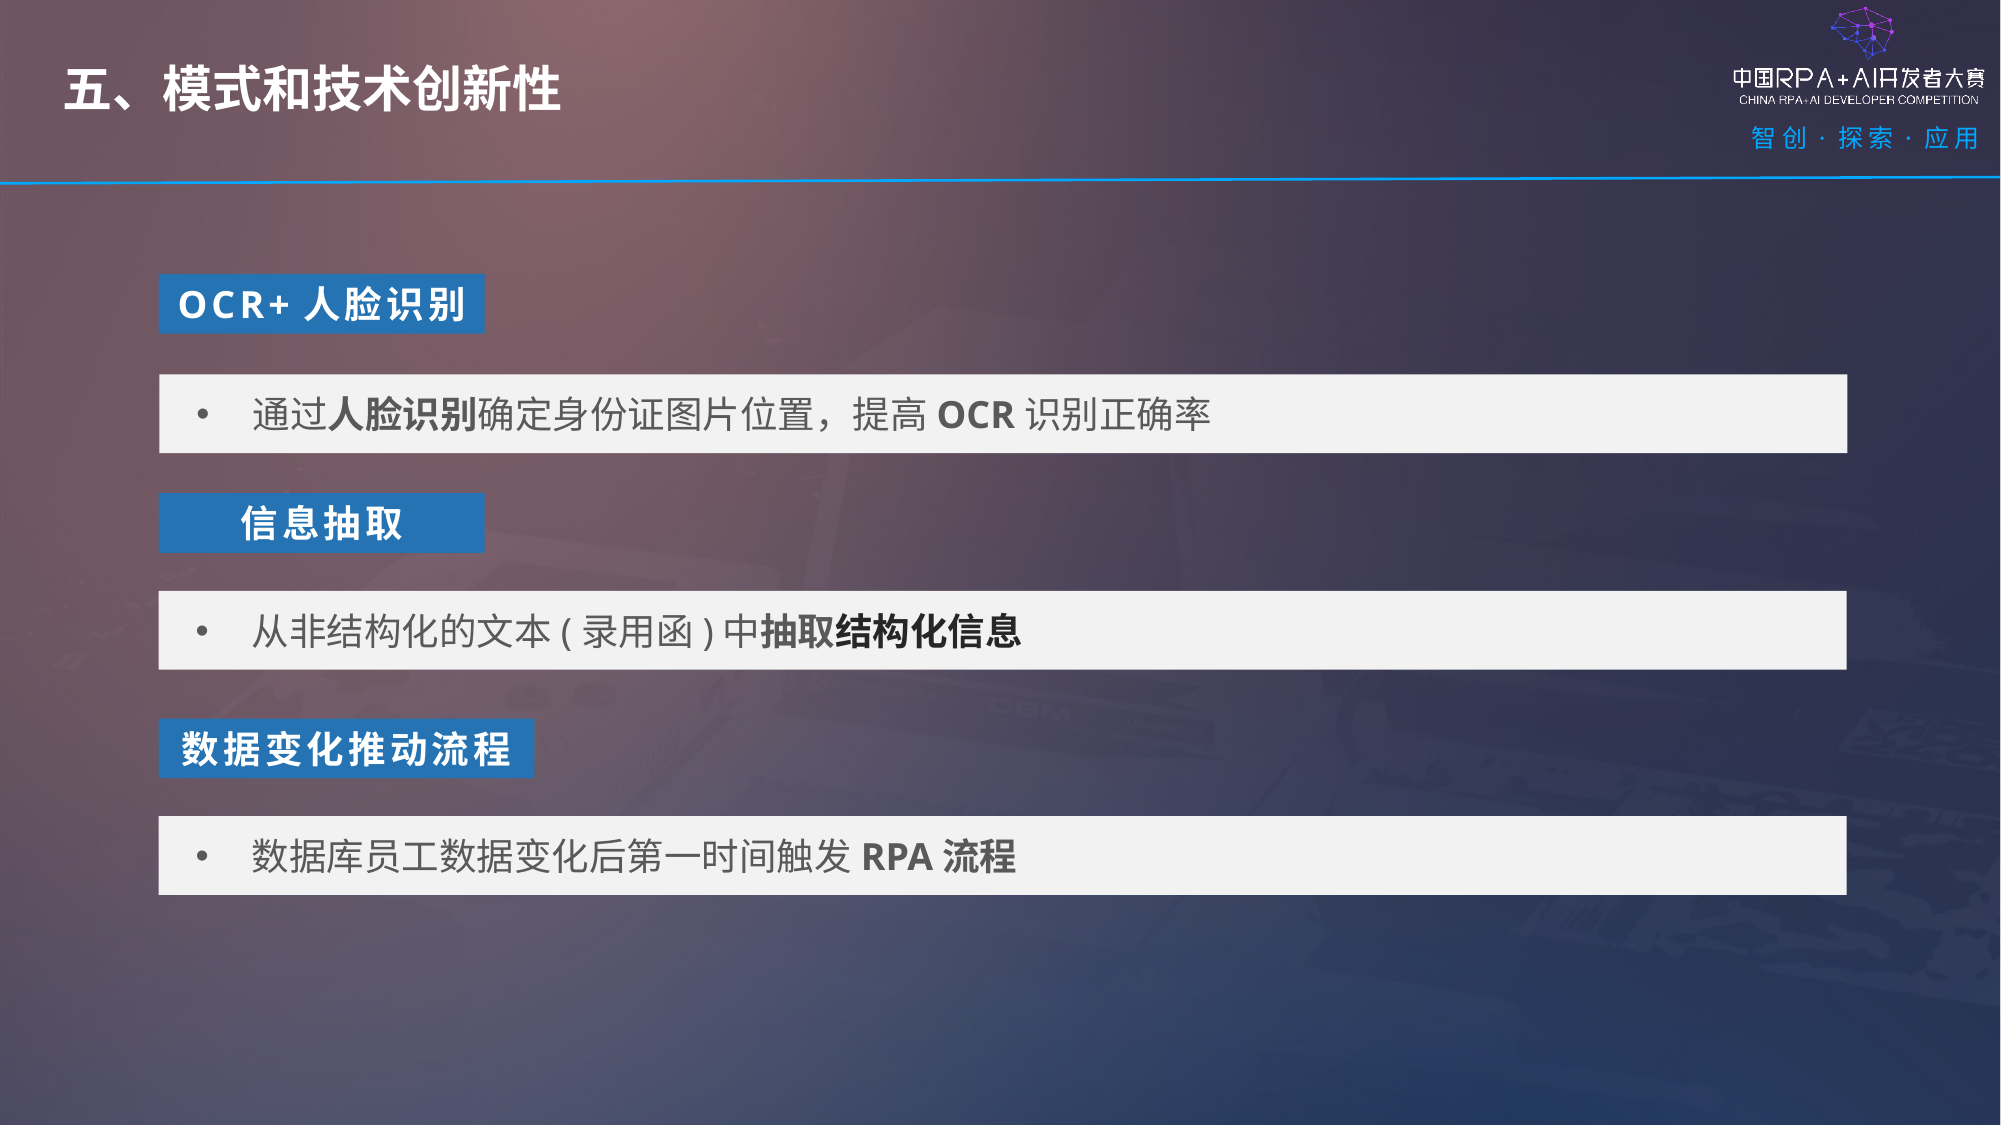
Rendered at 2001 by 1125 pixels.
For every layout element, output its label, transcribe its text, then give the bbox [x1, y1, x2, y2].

text_box 数据变化推动流程 [158, 718, 535, 779]
text_box 数据库员工数据变化后第一时间触发RPA流程 [180, 825, 1821, 886]
text_box [158, 815, 1848, 896]
text_box OCR+人脸识别 [158, 273, 485, 334]
text_box [158, 590, 1848, 671]
text_box 信息抽取 [158, 493, 485, 553]
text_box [0, 177, 2000, 184]
text_box [158, 373, 1848, 454]
text_box 通过人脸识别确定身份证图片位置，提高OCR识别正确率 [181, 383, 1822, 444]
picture [0, 0, 2001, 177]
text_box 五、模式和技术创新性 [47, 49, 956, 125]
picture [0, 179, 2001, 1125]
text_box 从非结构化的文本(录用函)中抽取结构化信息 [180, 600, 1821, 661]
